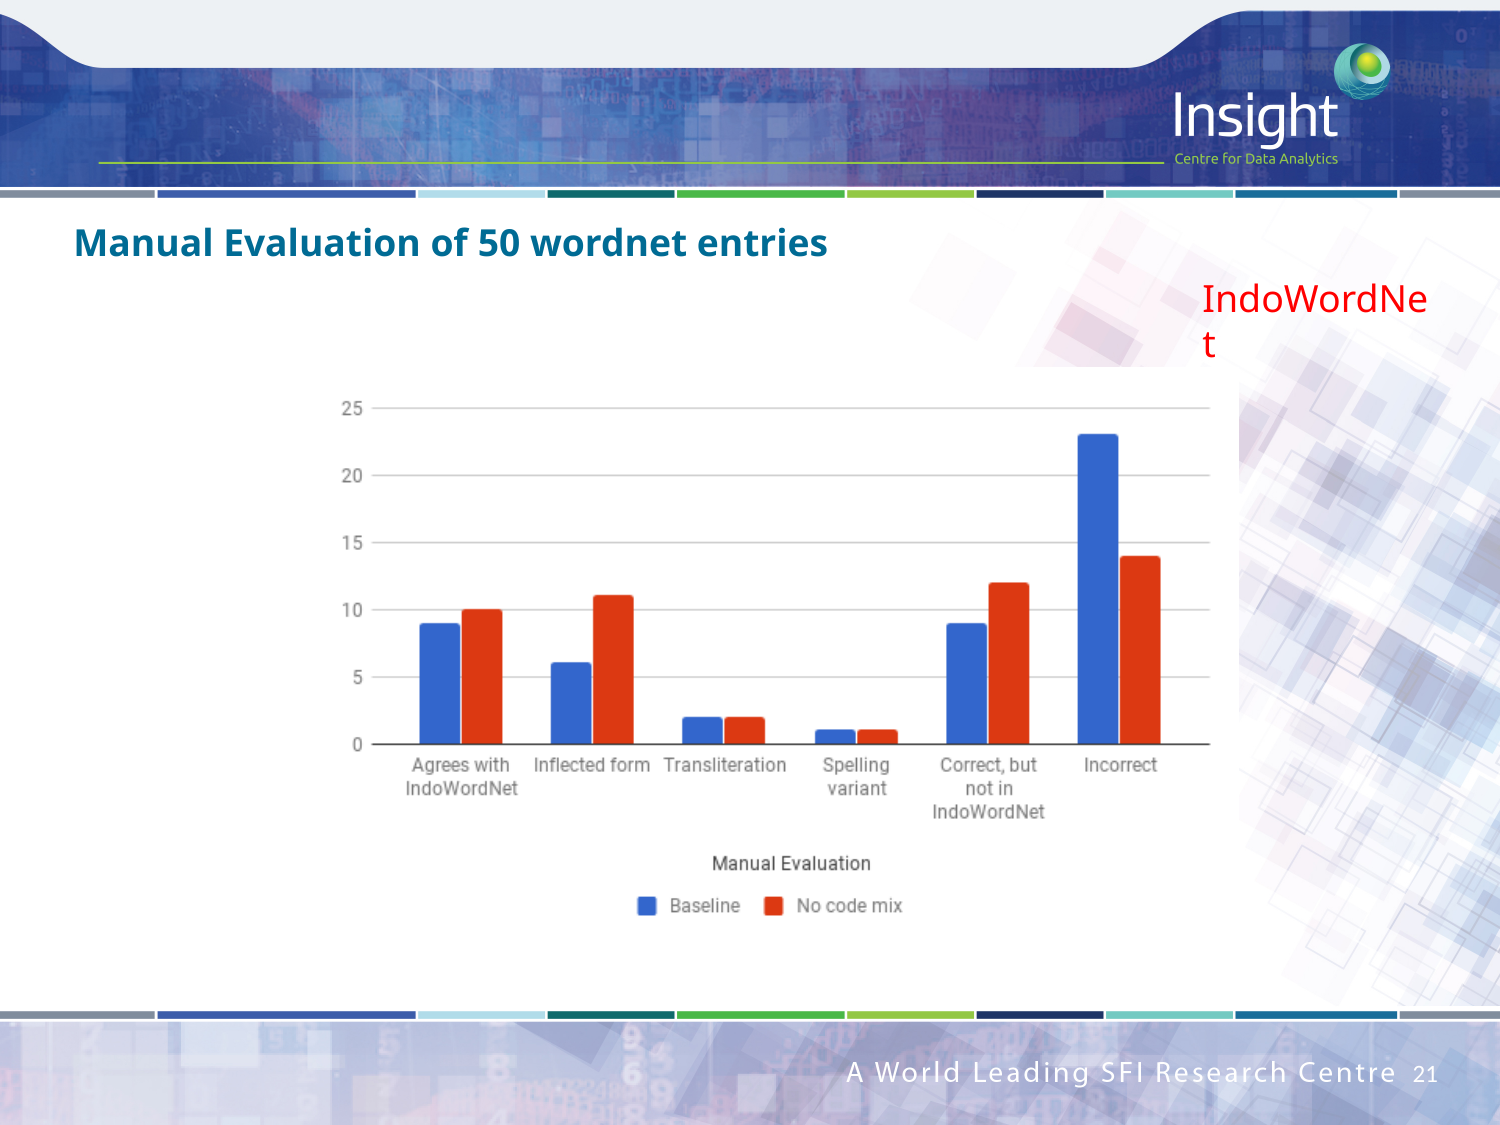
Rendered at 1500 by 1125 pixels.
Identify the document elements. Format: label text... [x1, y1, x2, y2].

text_box IndoWordNet [1187, 268, 1454, 373]
title Manual Evaluation of 50 wordnet entries [58, 211, 1453, 317]
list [286, 378, 1225, 960]
picture [0, 0, 1500, 1125]
slide_number 21 [1103, 1042, 1454, 1103]
